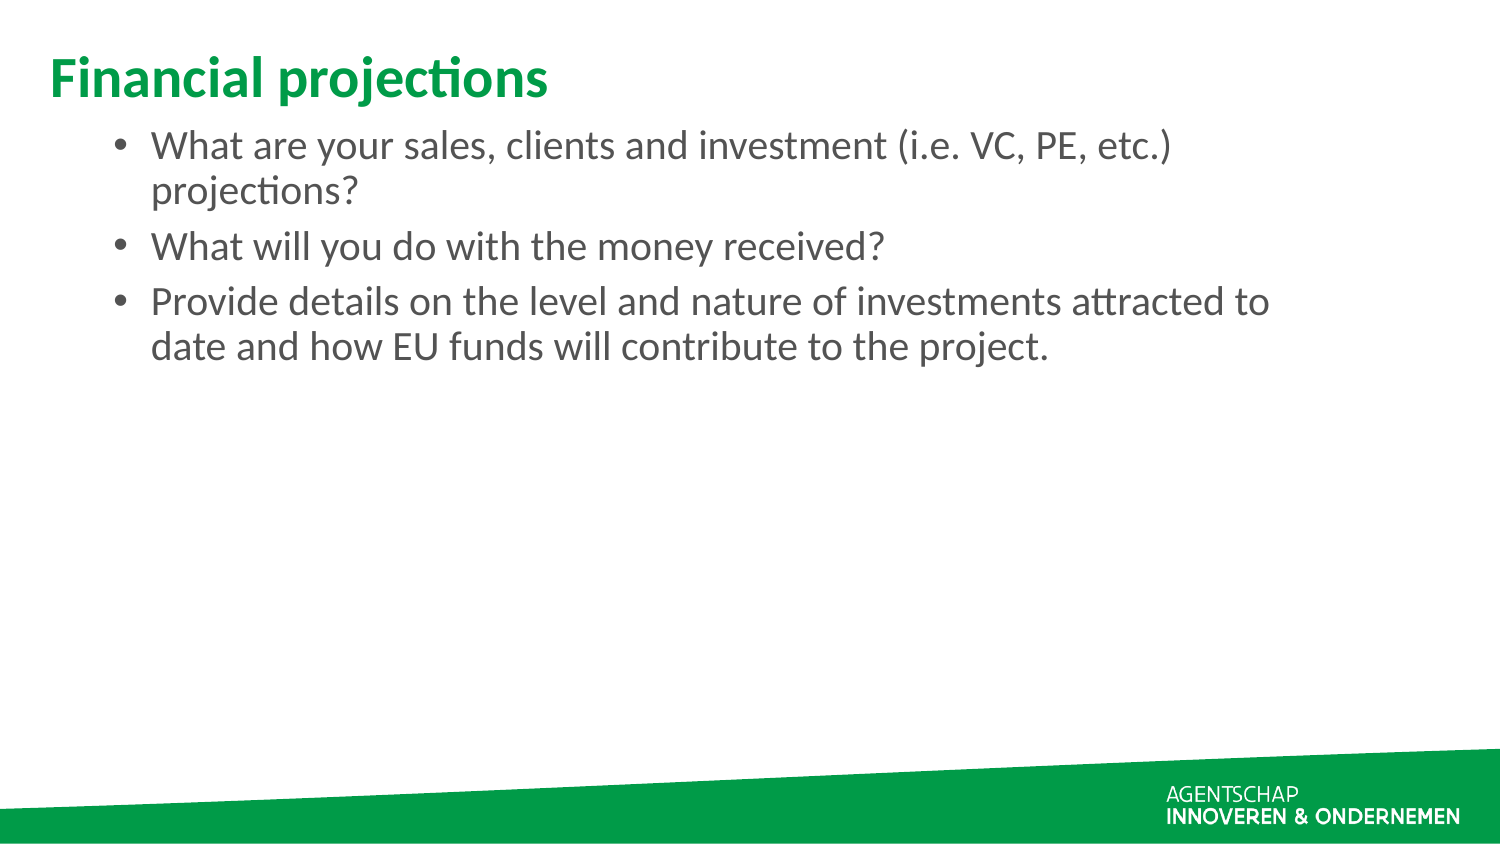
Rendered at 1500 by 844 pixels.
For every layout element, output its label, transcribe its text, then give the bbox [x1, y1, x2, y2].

list What are your sales, clients and investment (i.e. VC, PE, etc.) projections? What will you do with the money received? Provide details on the level and nature of investments attracted to date and how EU funds will contribute to the project. [38, 124, 1350, 768]
title Financial projections [50, 47, 1453, 125]
picture [1165, 781, 1495, 832]
